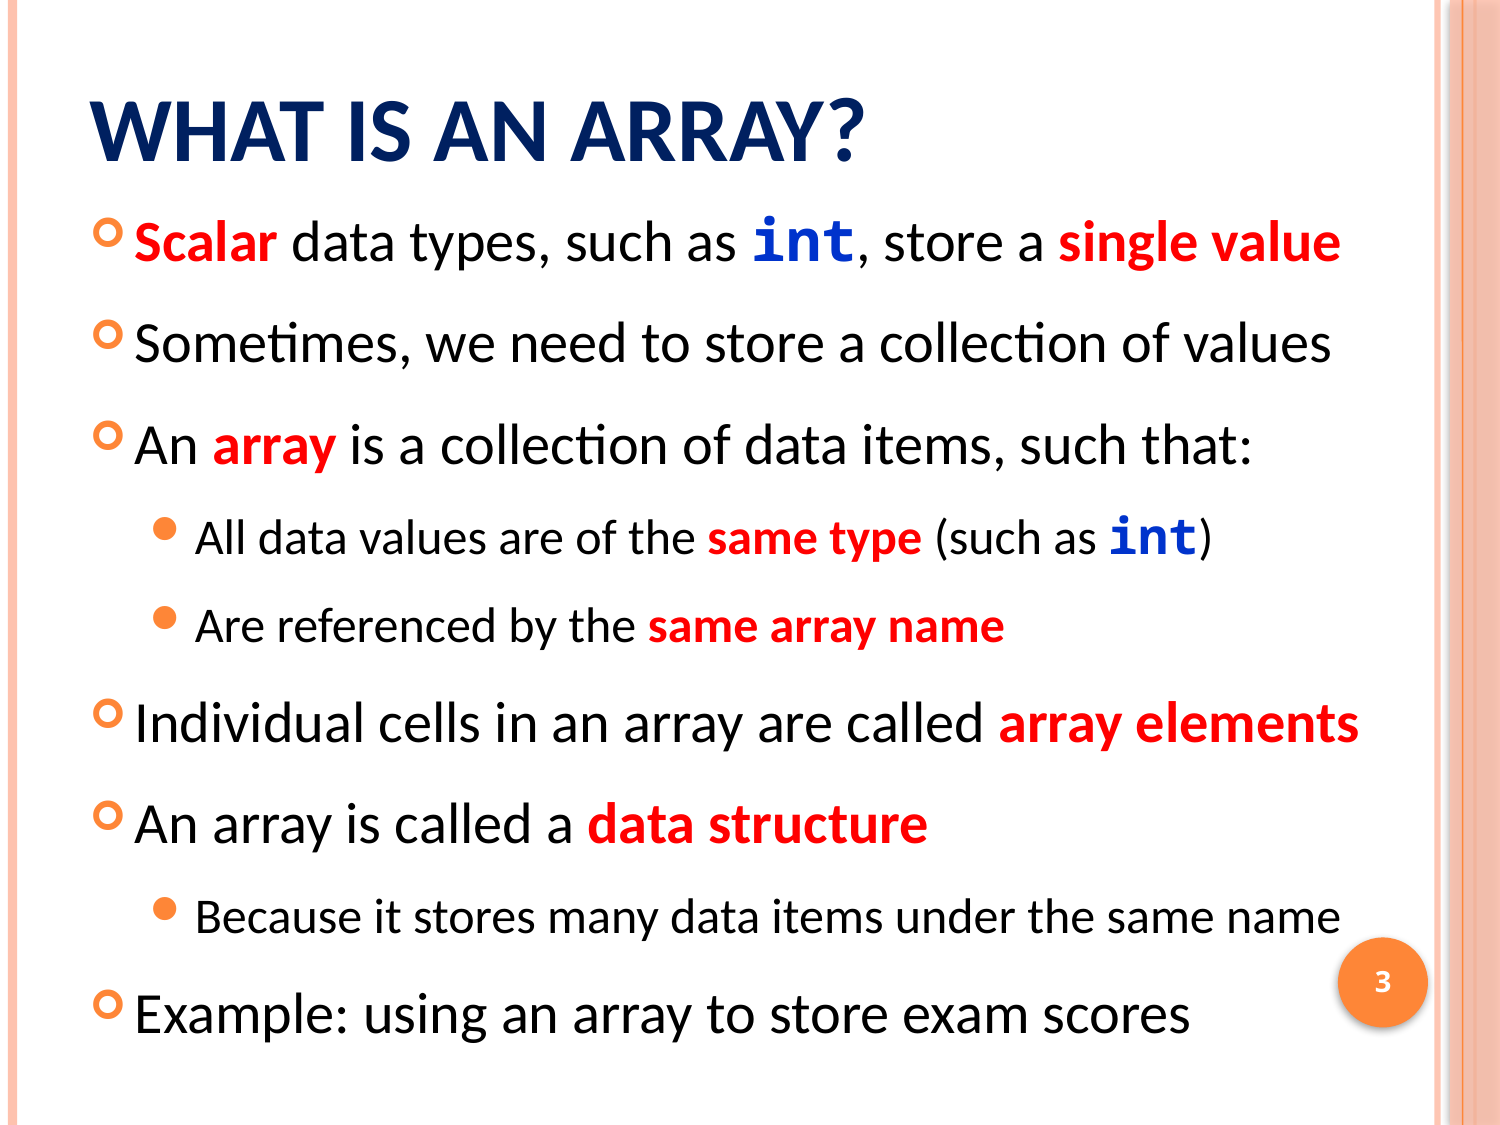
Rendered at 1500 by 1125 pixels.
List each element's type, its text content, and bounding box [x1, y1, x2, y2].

title What is an Array? [75, 45, 1300, 174]
slide_number 3 [1333, 940, 1434, 1027]
list Scalar data types, such as int, store a single value Sometimes, we need to store a collection of values An array is a collection of data items, such that: All data values are of the same type (such as int) Are referenced by the same array name Individual cells in an array are called array elements An array is called a data structure Because it stores many data items under the same name Example: using an array to store exam scores [75, 174, 1425, 1075]
